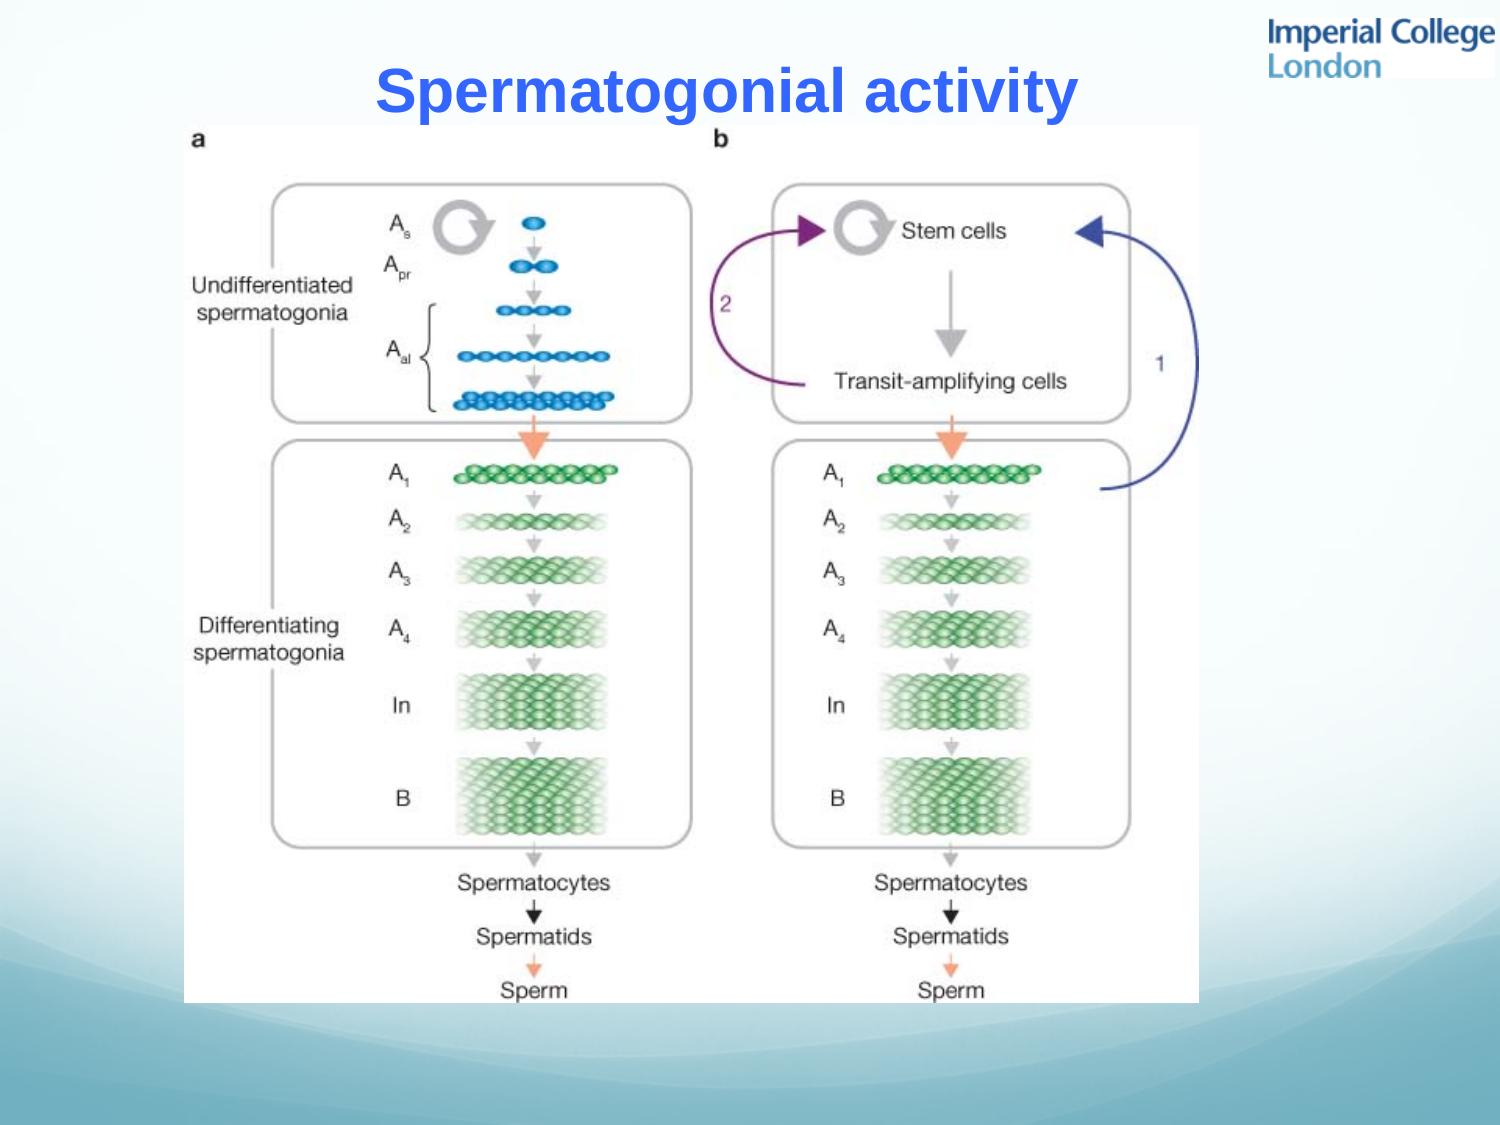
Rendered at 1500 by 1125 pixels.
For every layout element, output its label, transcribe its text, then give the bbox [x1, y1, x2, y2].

text_box Spermatogonial activity [360, 42, 1500, 133]
picture [183, 124, 1200, 1004]
picture [1269, 18, 1495, 79]
